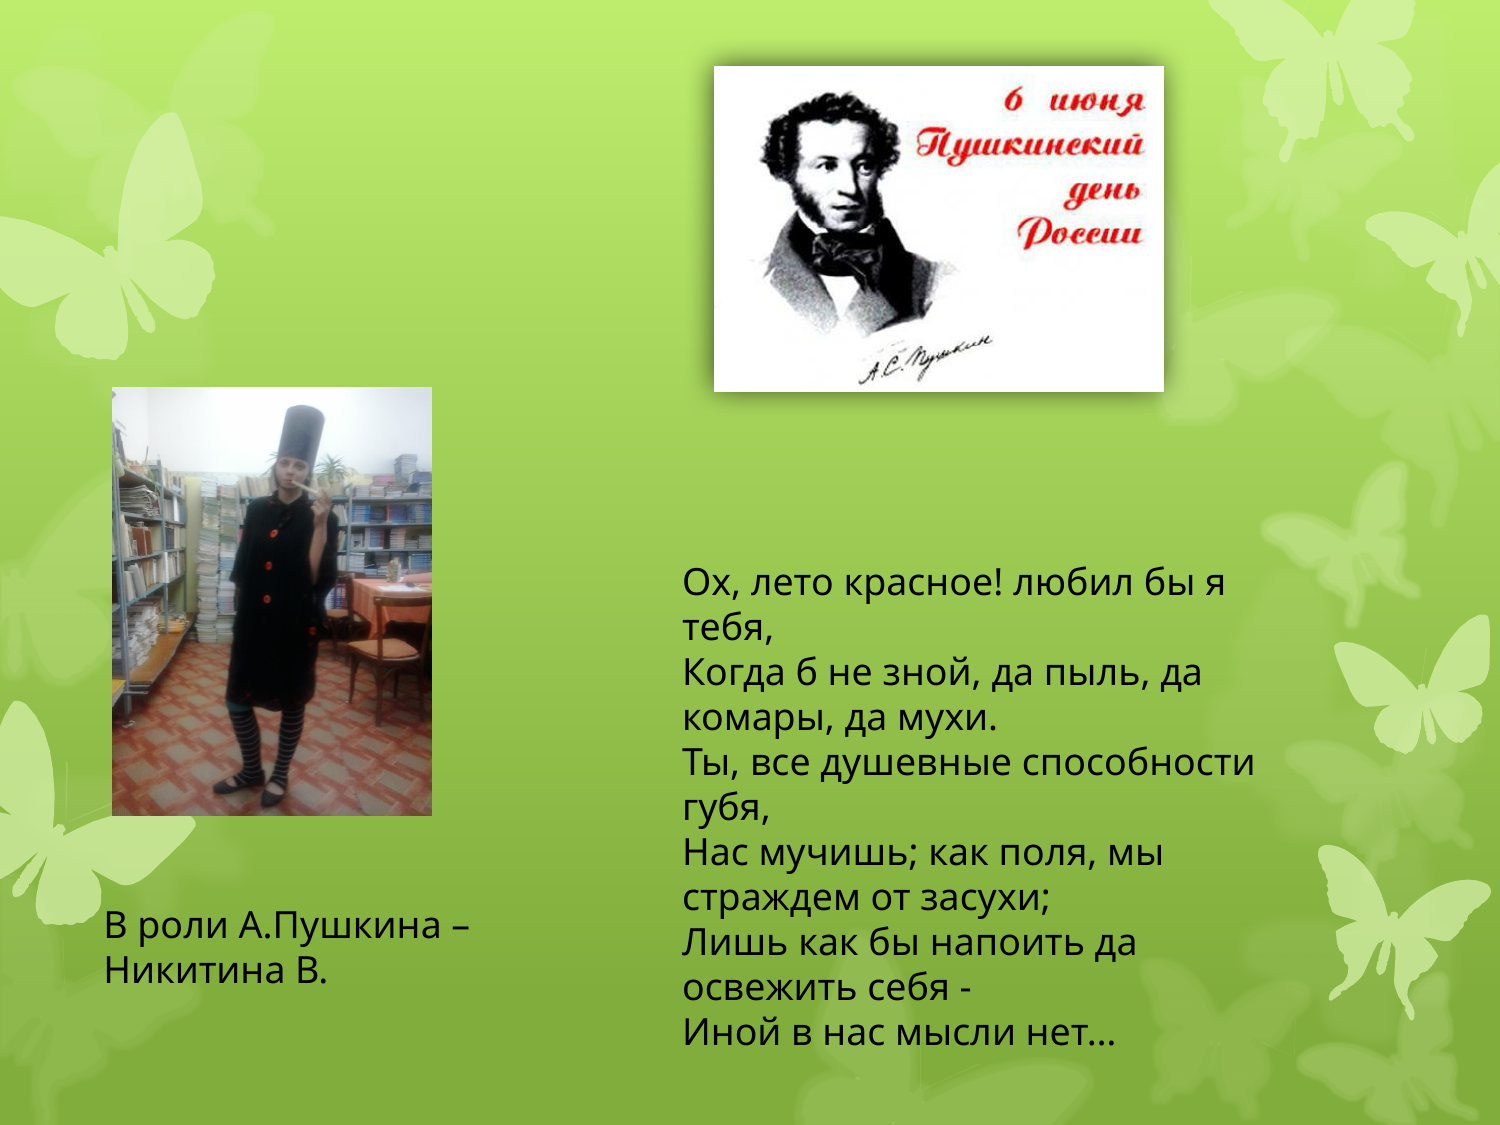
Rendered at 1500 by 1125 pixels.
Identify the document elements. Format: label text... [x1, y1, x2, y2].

text_box В роли А.Пушкина – Никитина В. [88, 893, 491, 998]
text_box Ох, лето красное! любил бы я тебя, Когда б не зной, да пыль, да комары, да мухи. Ты, все душевные способности губя, Нас мучишь; как поля, мы страждем от засухи; Лишь как бы напоить да освежить себя - Иной в нас мысли нет… [667, 550, 1306, 1061]
picture [111, 387, 432, 817]
picture [714, 65, 1164, 393]
